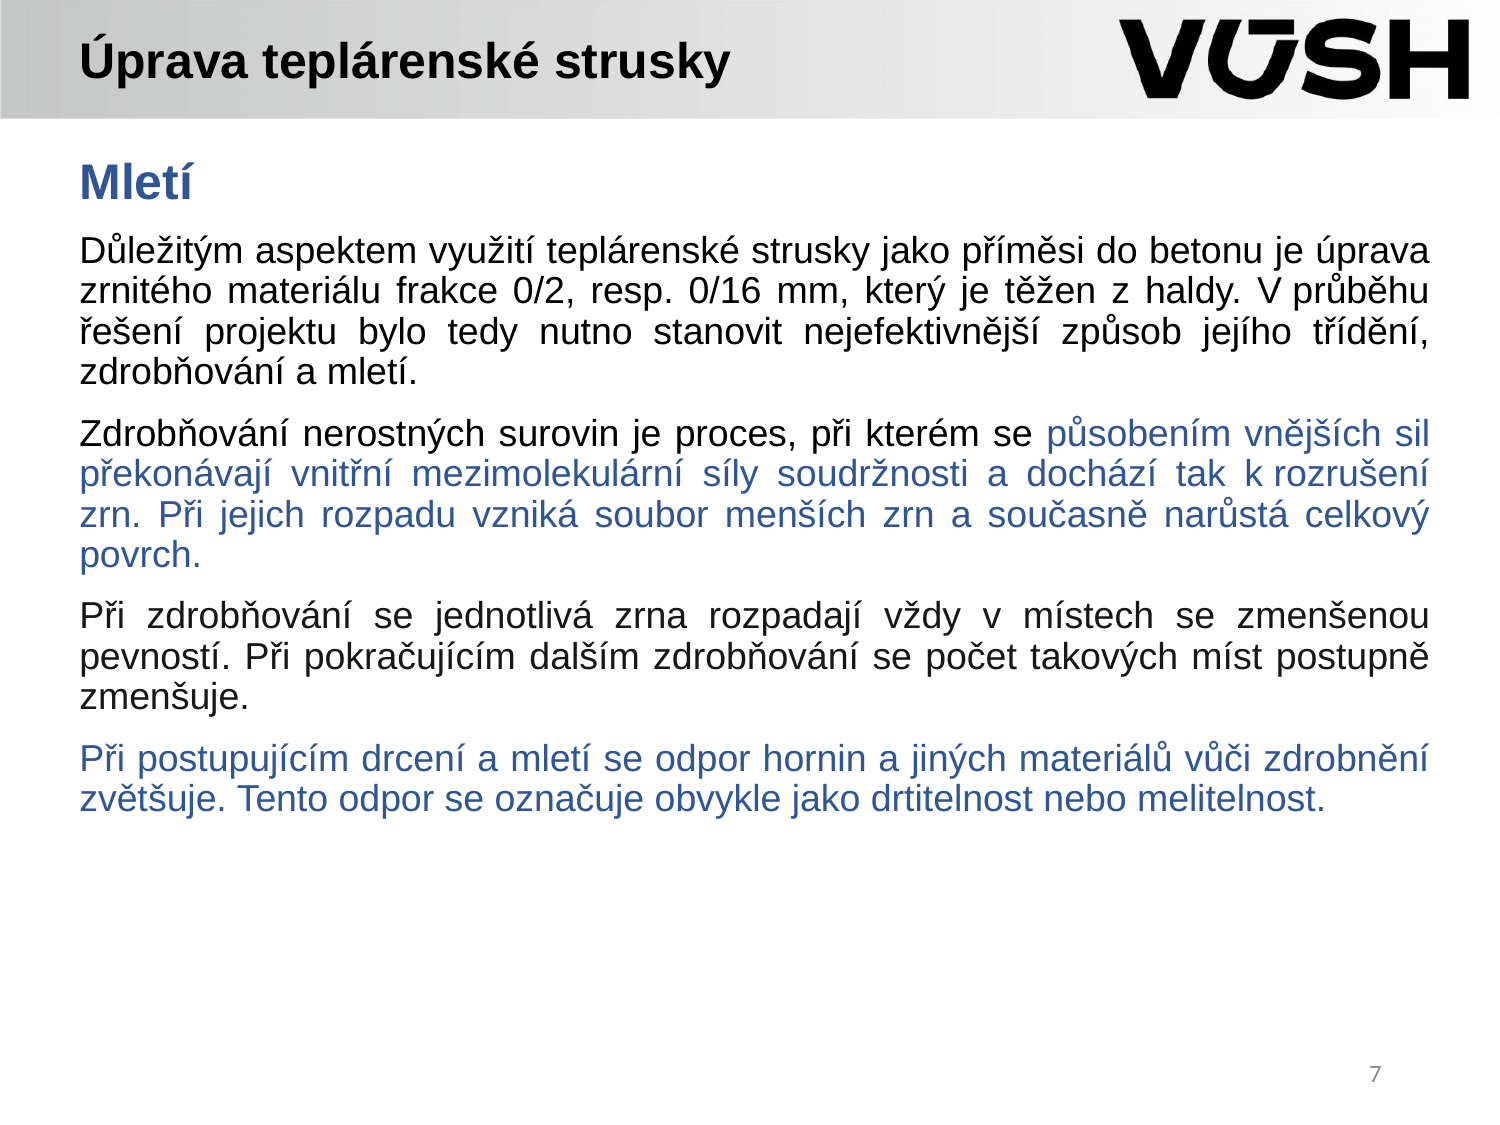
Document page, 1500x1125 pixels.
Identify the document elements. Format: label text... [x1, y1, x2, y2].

text_box Mletí Důležitým aspektem využití teplárenské strusky jako příměsi do betonu je úprava zrnitého materiálu frakce 0/2, resp. 0/16 mm, který je těžen z haldy. V průběhu řešení projektu bylo tedy nutno stanovit nejefektivnější způsob jejího třídění, zdrobňování a mletí. Zdrobňování nerostných surovin je proces, při kterém se působením vnějších sil překonávají vnitřní mezimolekulární síly soudržnosti a dochází tak k rozrušení zrn. Při jejich rozpadu vzniká soubor menších zrn a současně narůstá celkový povrch. Při zdrobňování se jednotlivá zrna rozpadají vždy v místech se zmenšenou pevností. Při pokračujícím dalším zdrobňování se počet takových míst postupně zmenšuje. Při postupujícím drcení a mletí se odpor hornin a jiných materiálů vůči zdrobnění zvětšuje. Tento odpor se označuje obvykle jako drtitelnost nebo melitelnost. [64, 148, 1445, 1114]
slide_number 7 [1059, 1042, 1397, 1103]
picture [0, 0, 1500, 119]
